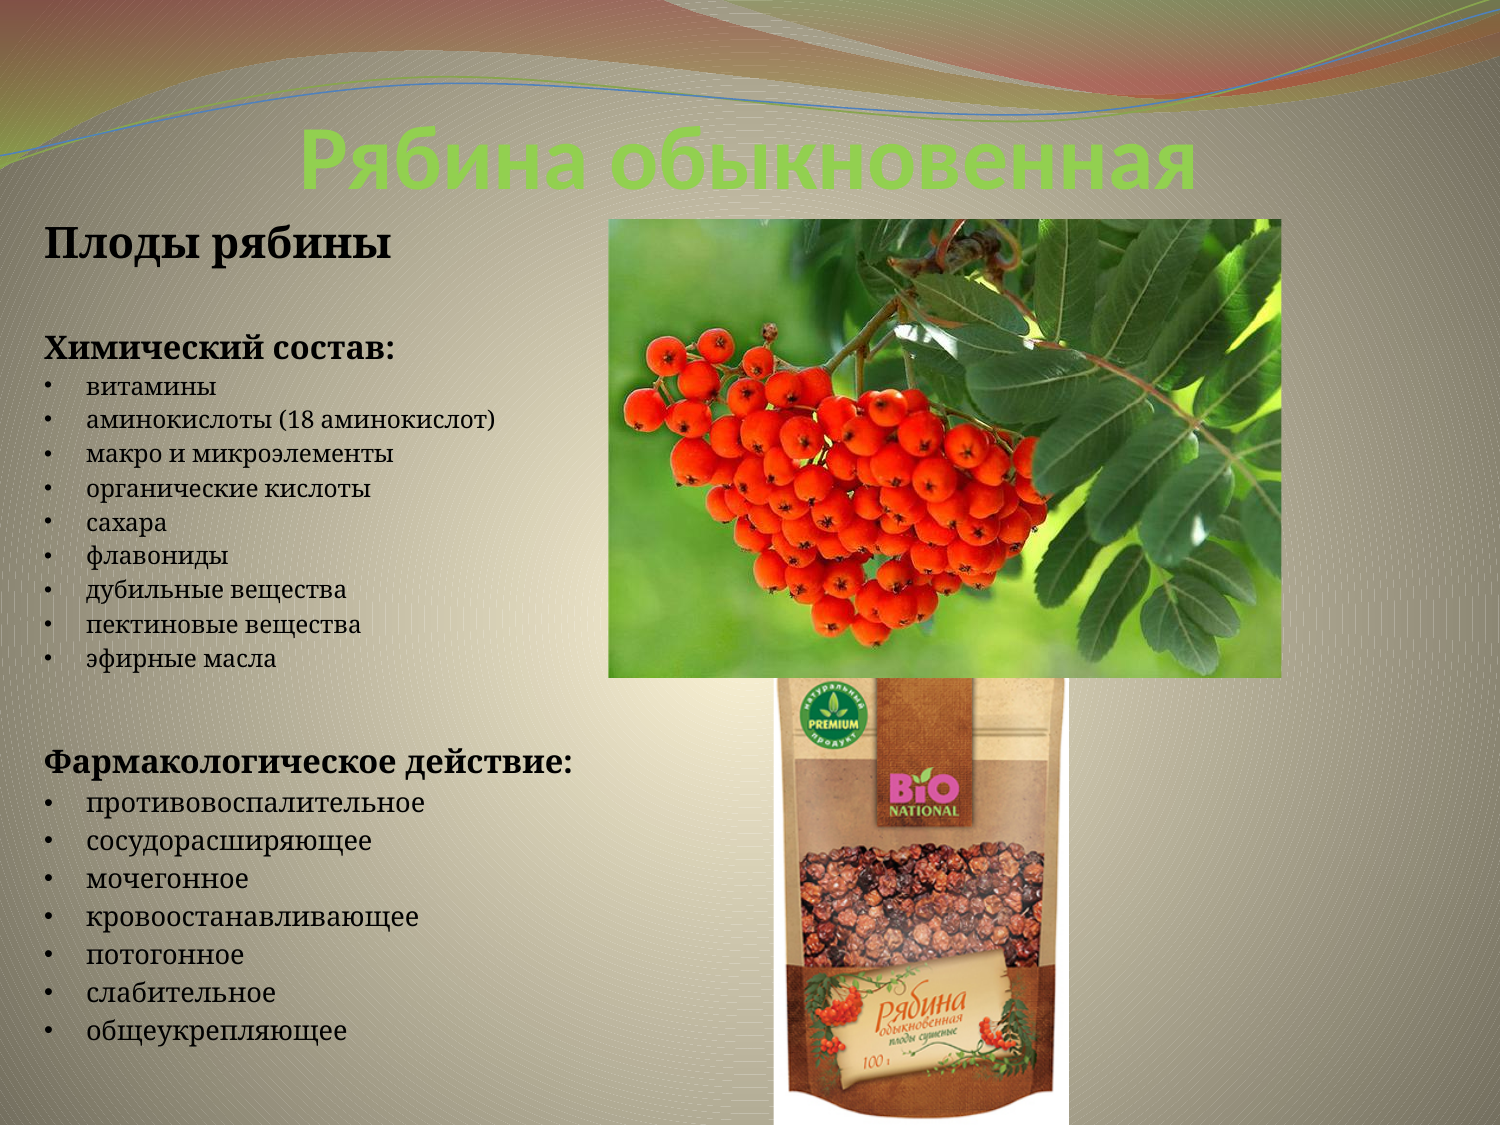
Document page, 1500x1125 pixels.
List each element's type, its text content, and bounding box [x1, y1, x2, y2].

title Рябина обыкновенная [75, 90, 1425, 209]
list Плоды рябины Химический состав: витамины аминокислоты (18 аминокислот) макро и микроэлементы органические кислоты сахара флавониды дубильные вещества пектиновые вещества эфирные масла Фармакологическое действие: противовоспалительное сосудорасширяющее мочегонное кровоостанавливающее потогонное слабительное общеукрепляющее [29, 208, 621, 1094]
picture [607, 219, 1282, 678]
picture [773, 687, 1070, 1125]
